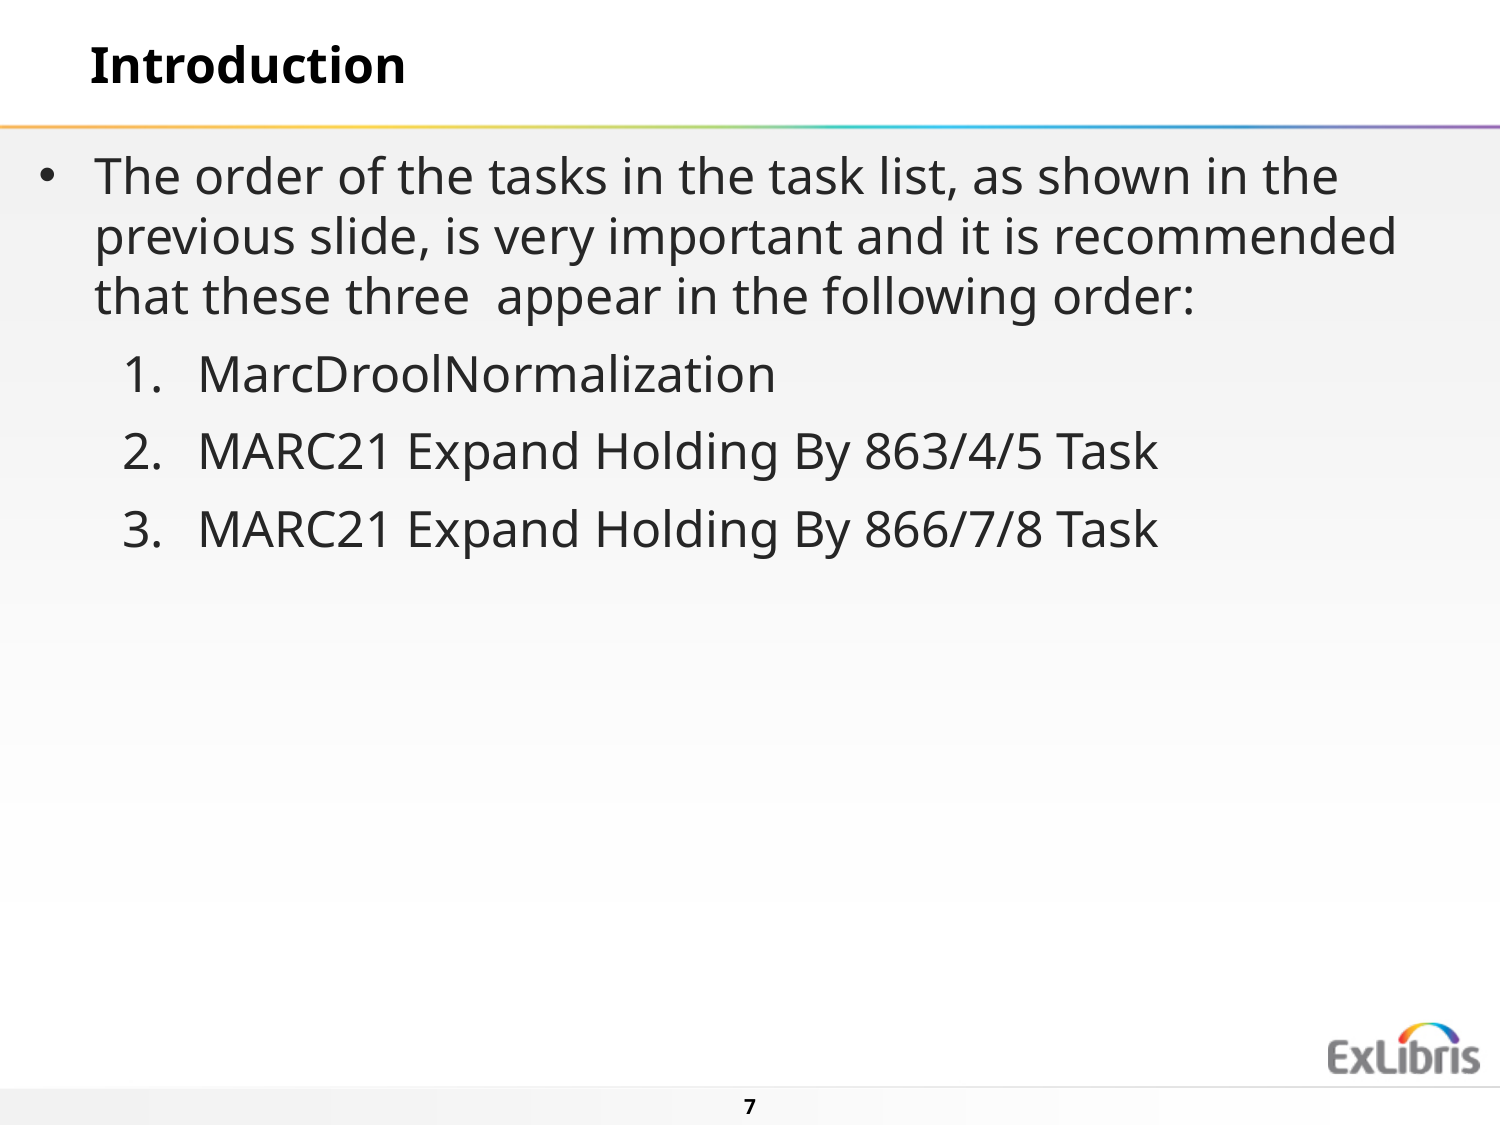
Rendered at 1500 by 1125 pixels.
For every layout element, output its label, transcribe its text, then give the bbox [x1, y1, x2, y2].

list The order of the tasks in the task list, as shown in the previous slide, is very important and it is recommended that these three appear in the following order: MarcDroolNormalization MARC21 Expand Holding By 863/4/5 Task MARC21 Expand Holding By 866/7/8 Task [23, 137, 1477, 835]
picture [0, 0, 1500, 1125]
title Introduction [74, 19, 1426, 108]
